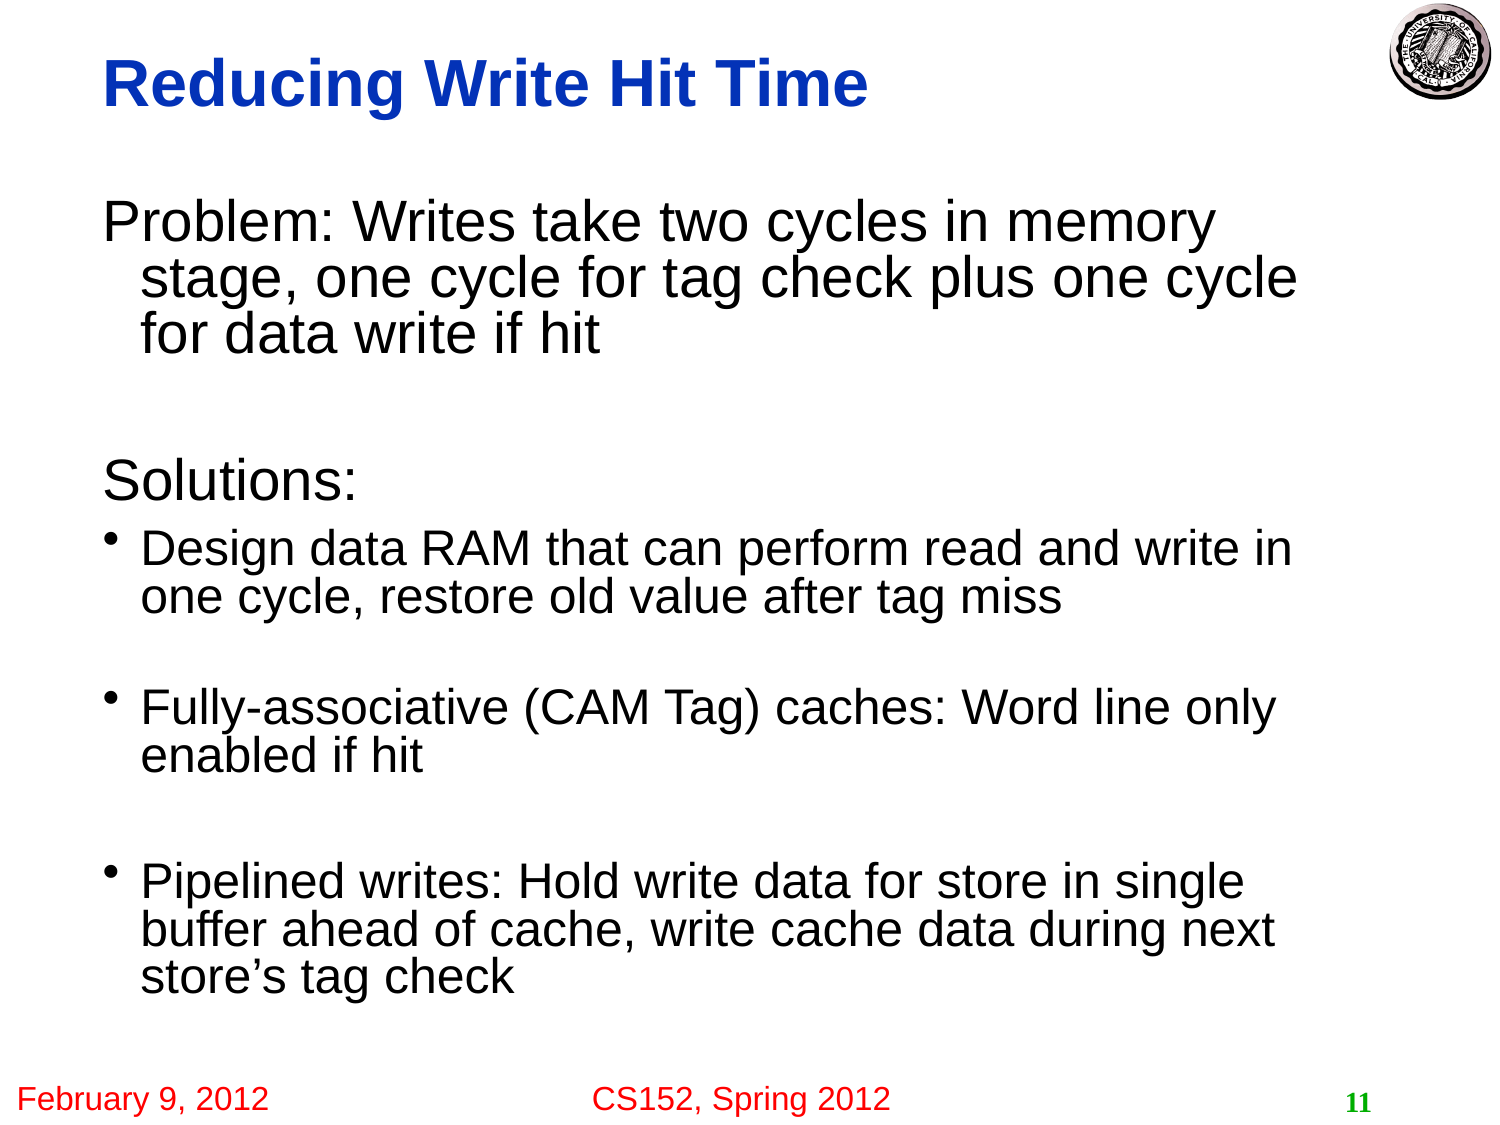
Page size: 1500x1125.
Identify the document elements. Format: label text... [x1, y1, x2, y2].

title Reducing Write Hit Time [87, 24, 1285, 147]
picture [1378, 0, 1500, 103]
slide_number 11 [1074, 1076, 1388, 1125]
list Problem: Writes take two cycles in memory stage, one cycle for tag check plus one cycle for data write if hit Solutions: Design data RAM that can perform read and write in one cycle, restore old value after tag miss Fully-associative (CAM Tag) caches: Word line only enabled if hit Pipelined writes: Hold write data for store in single buffer ahead of cache, write cache data during next store’s tag check [87, 189, 1401, 1034]
